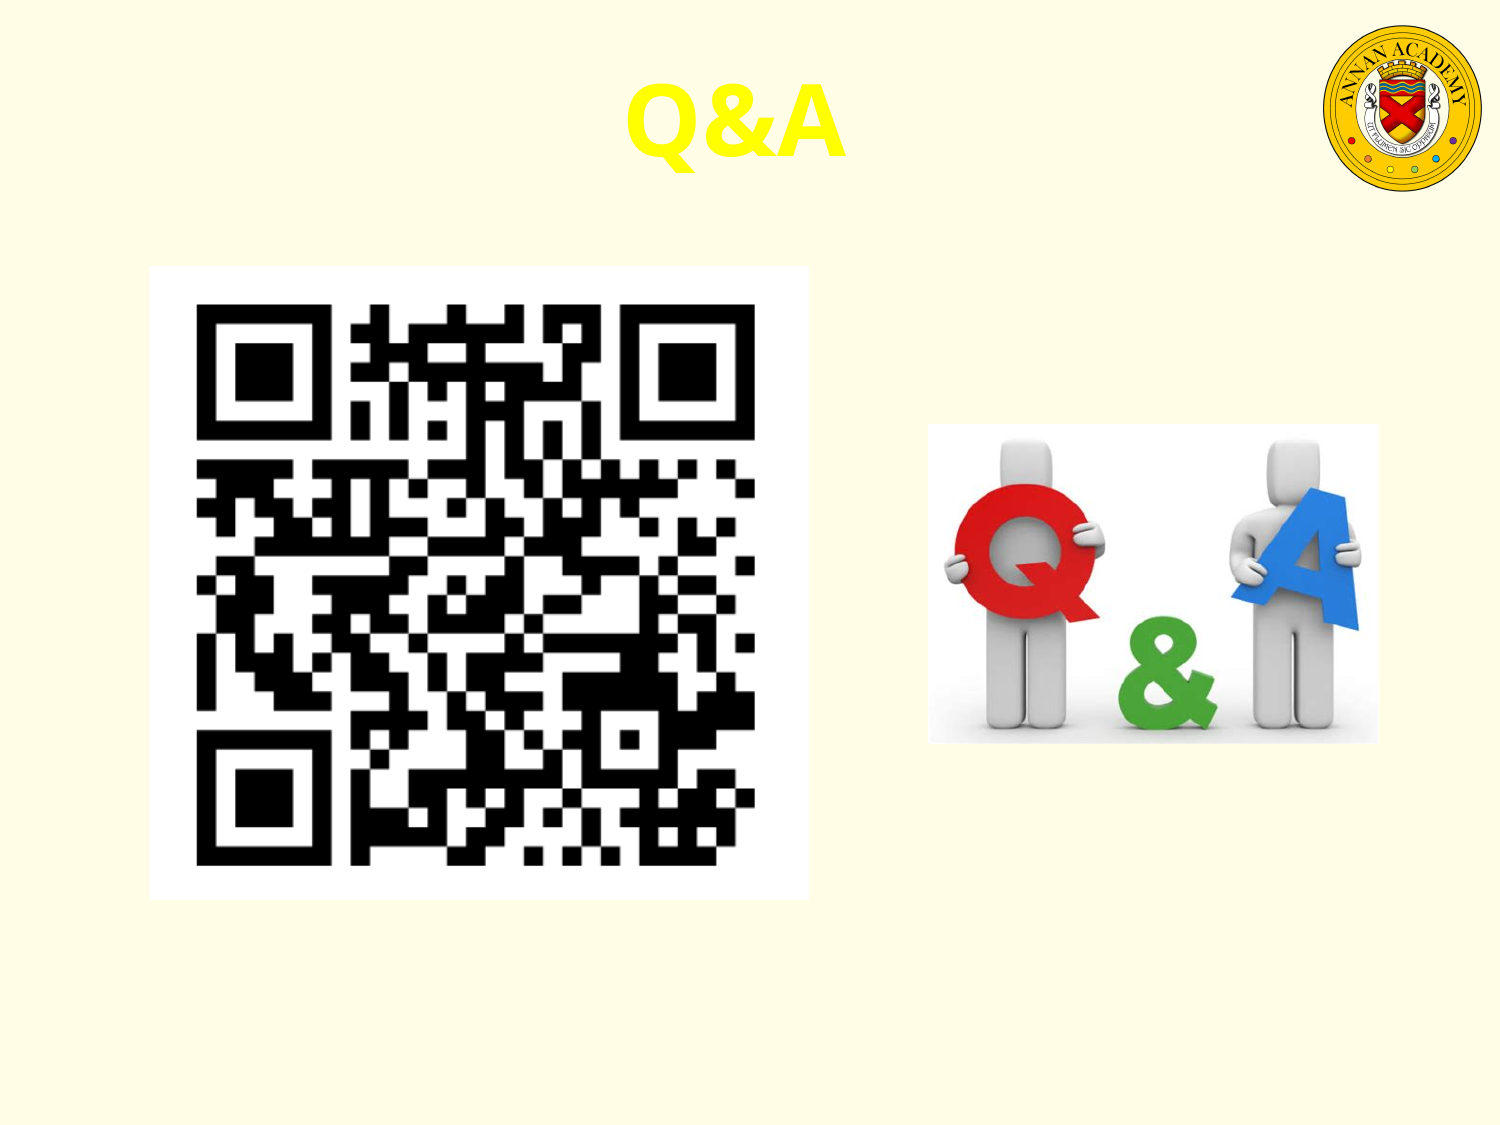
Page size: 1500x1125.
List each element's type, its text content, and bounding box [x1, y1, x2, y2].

text_box [91, 233, 1378, 738]
picture [1322, 23, 1483, 194]
text_box Q&A [103, 49, 1367, 204]
picture [149, 266, 810, 901]
text_box [74, 90, 1425, 1005]
picture [927, 423, 1379, 744]
